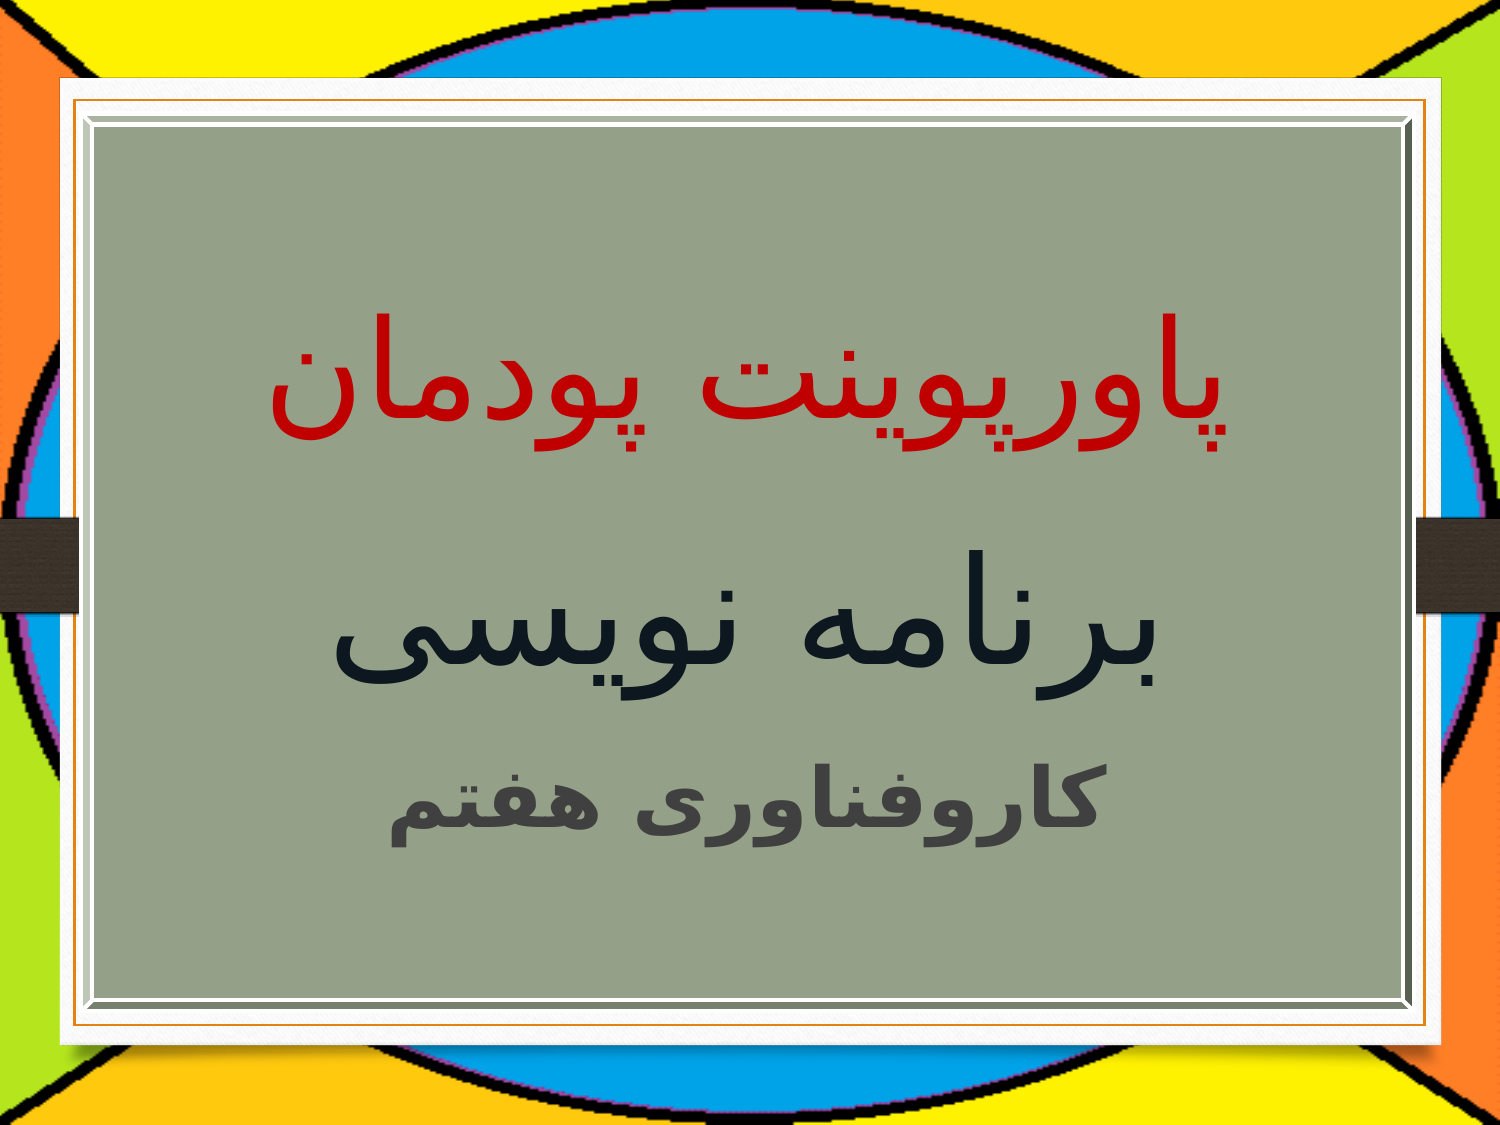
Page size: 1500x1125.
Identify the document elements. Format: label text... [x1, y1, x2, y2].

picture [0, 0, 1500, 1125]
text_box پاورپوینت پودمان برنامه نویسی کاروفناوری هفتم [79, 111, 1416, 1013]
